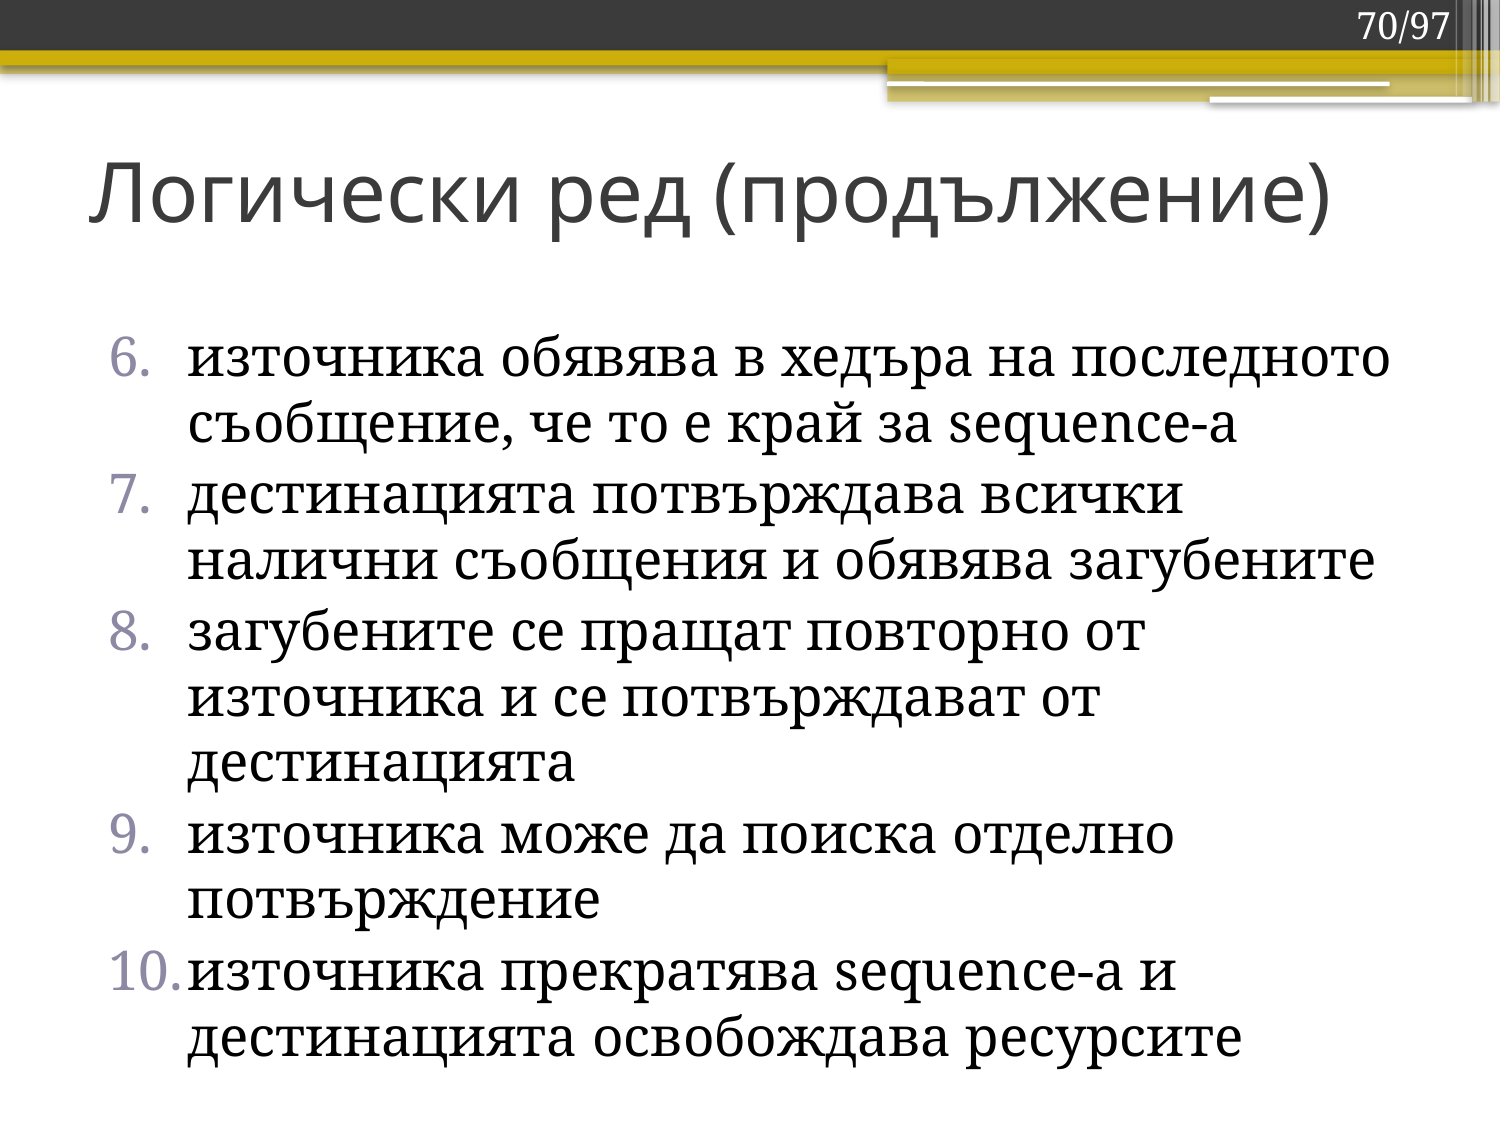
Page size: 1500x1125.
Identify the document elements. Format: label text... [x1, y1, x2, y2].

list източника обявява в хедъра на последното съобщение, че то е край за sequence-а дестинацията потвърждава всички налични съобщения и обявява загубените загубените се пращат повторно от източника и се потвърждават от дестинацията източника може да поиска отделно потвърждение източника прекратява sequence-а и дестинацията освобождава ресурсите [76, 314, 1427, 1083]
slide_number 70/97 [1281, 0, 1466, 61]
title Логически ред (продължение) [75, 101, 1425, 277]
